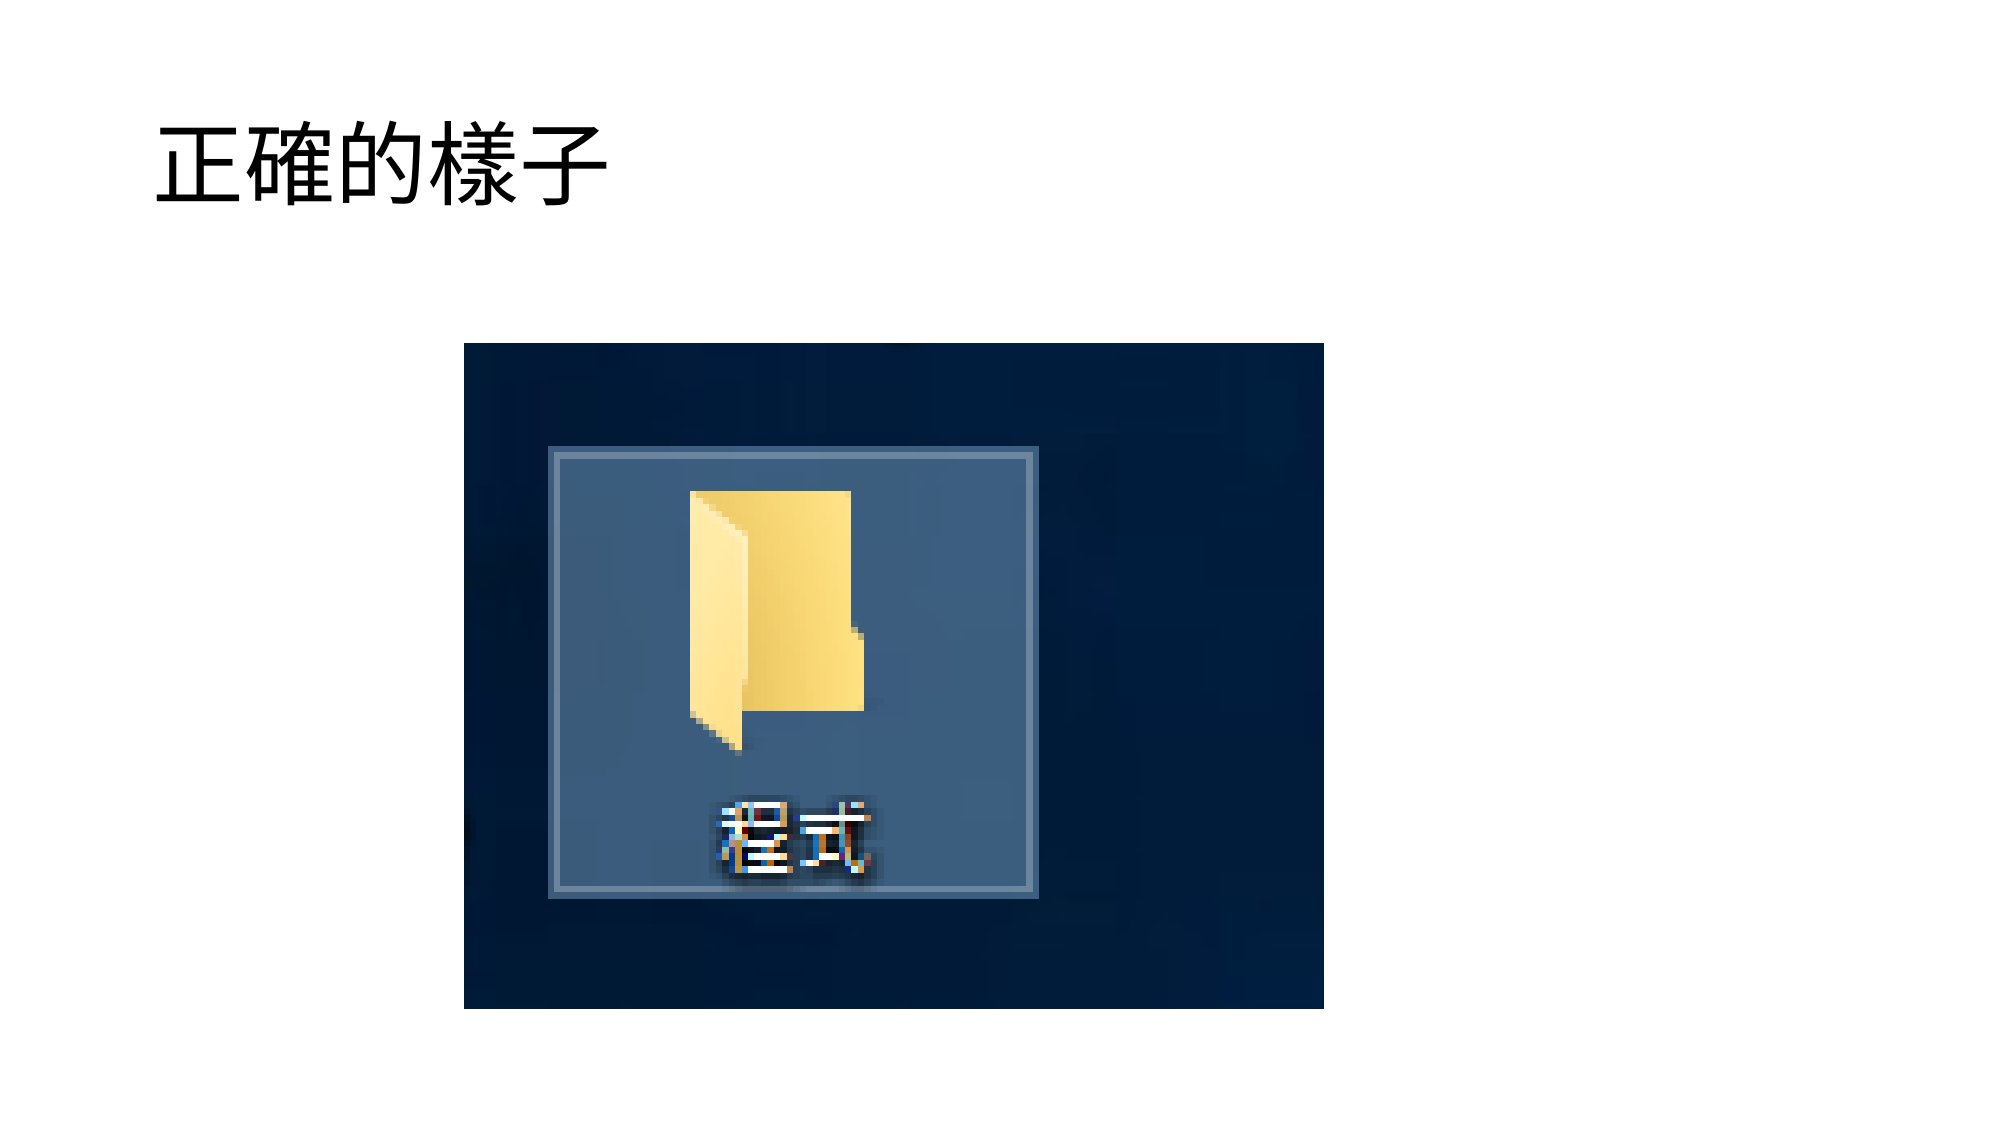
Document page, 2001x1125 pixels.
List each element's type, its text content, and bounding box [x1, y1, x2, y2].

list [464, 343, 1324, 1009]
title 正確的樣子 [137, 59, 1863, 278]
